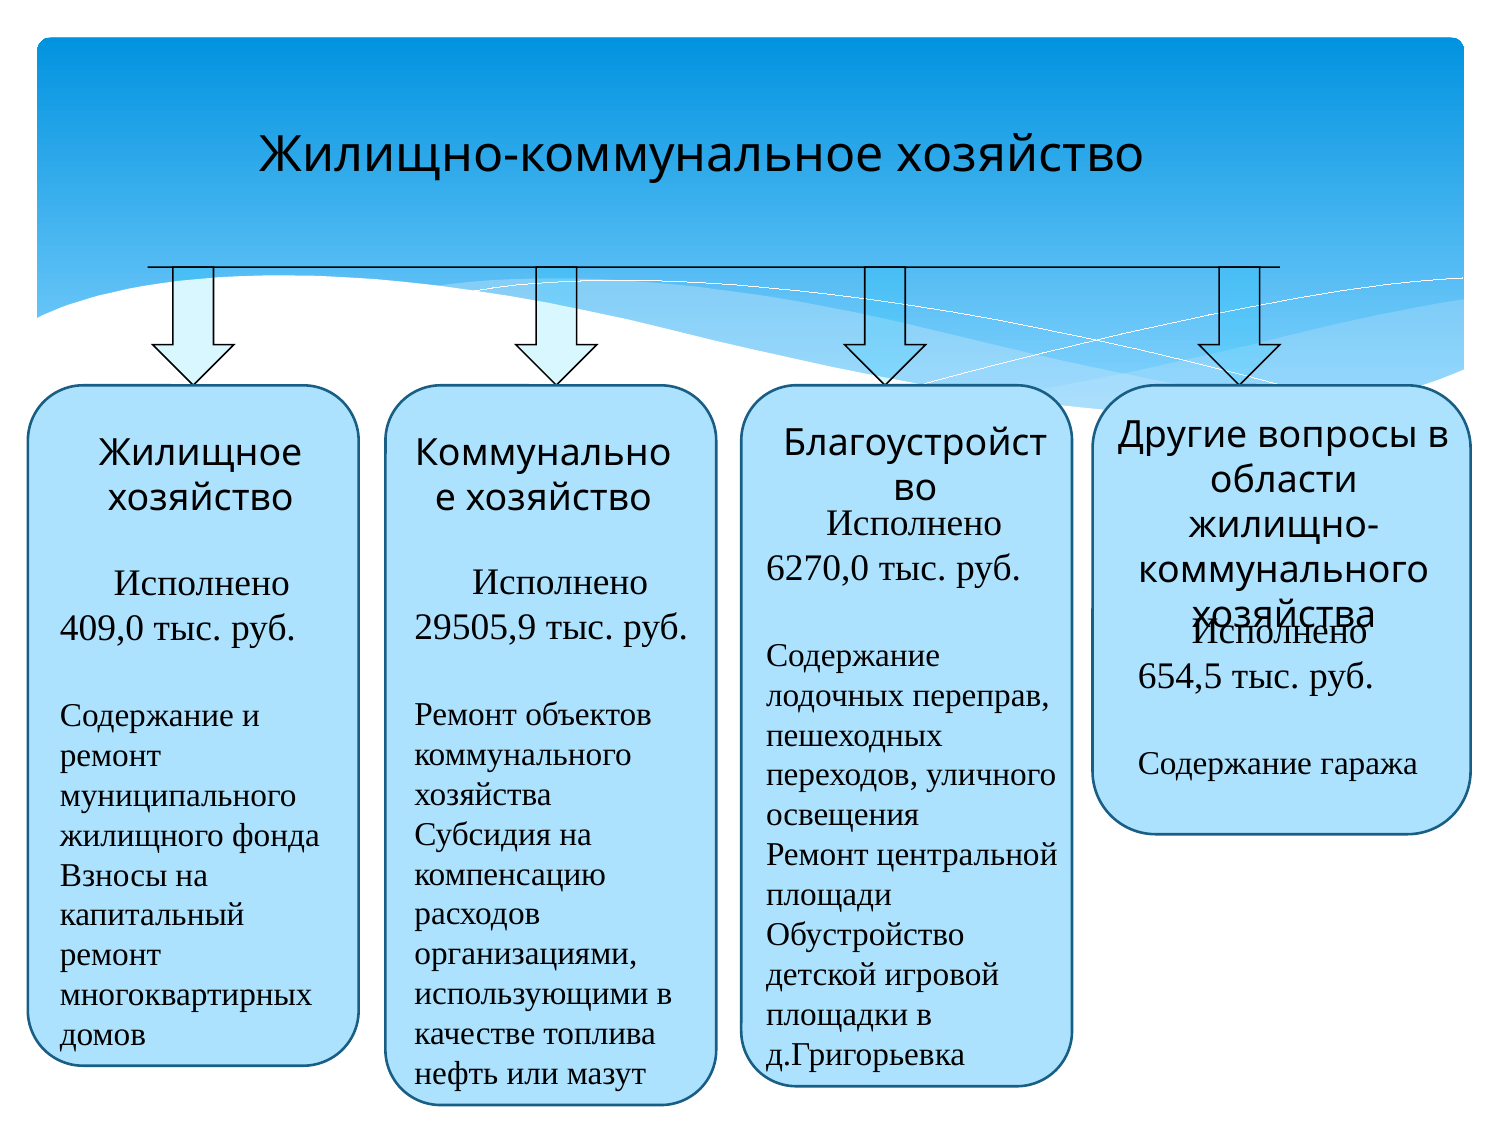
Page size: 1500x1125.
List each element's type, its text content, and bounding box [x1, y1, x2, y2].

text_box Благоустройство [758, 410, 1072, 490]
text_box Исполнено 409,0 тыс. руб. Содержание и ремонт муниципального жилищного фонда Взносы на капитальный ремонт многоквартирных домов [45, 550, 359, 1060]
text_box [1198, 268, 1280, 383]
text_box [768, 1080, 1045, 1088]
text_box [515, 268, 597, 384]
text_box [844, 268, 926, 383]
text_box Жилищное хозяйство [64, 420, 337, 526]
text_box Исполнено 29505,9 тыс. руб. Ремонт объектов коммунального хозяйства Субсидия на компенсацию расходов организациями, использующими в качестве топлива нефть или мазут [399, 549, 721, 1099]
text_box Исполнено 6270,0 тыс. руб. Содержание лодочных переправ, пешеходных переходов, уличного освещения Ремонт центральной площади Обустройство детской игровой площадки в д.Григорьевка [751, 490, 1078, 1080]
text_box [26, 383, 360, 1053]
text_box [1110, 383, 1453, 402]
text_box [412, 1099, 689, 1107]
text_box Коммунальное хозяйство [395, 420, 692, 526]
text_box [384, 383, 718, 1089]
text_box [739, 383, 1065, 1065]
text_box [55, 1060, 331, 1068]
text_box [152, 268, 234, 384]
text_box Жилищно-коммунальное хозяйство [147, 113, 1258, 189]
text_box [1091, 421, 1472, 836]
text_box Исполнено 654,5 тыс. руб. Содержание гаража [1123, 599, 1437, 789]
text_box Другие вопросы в области жилищно-коммунального хозяйства [1097, 402, 1471, 642]
